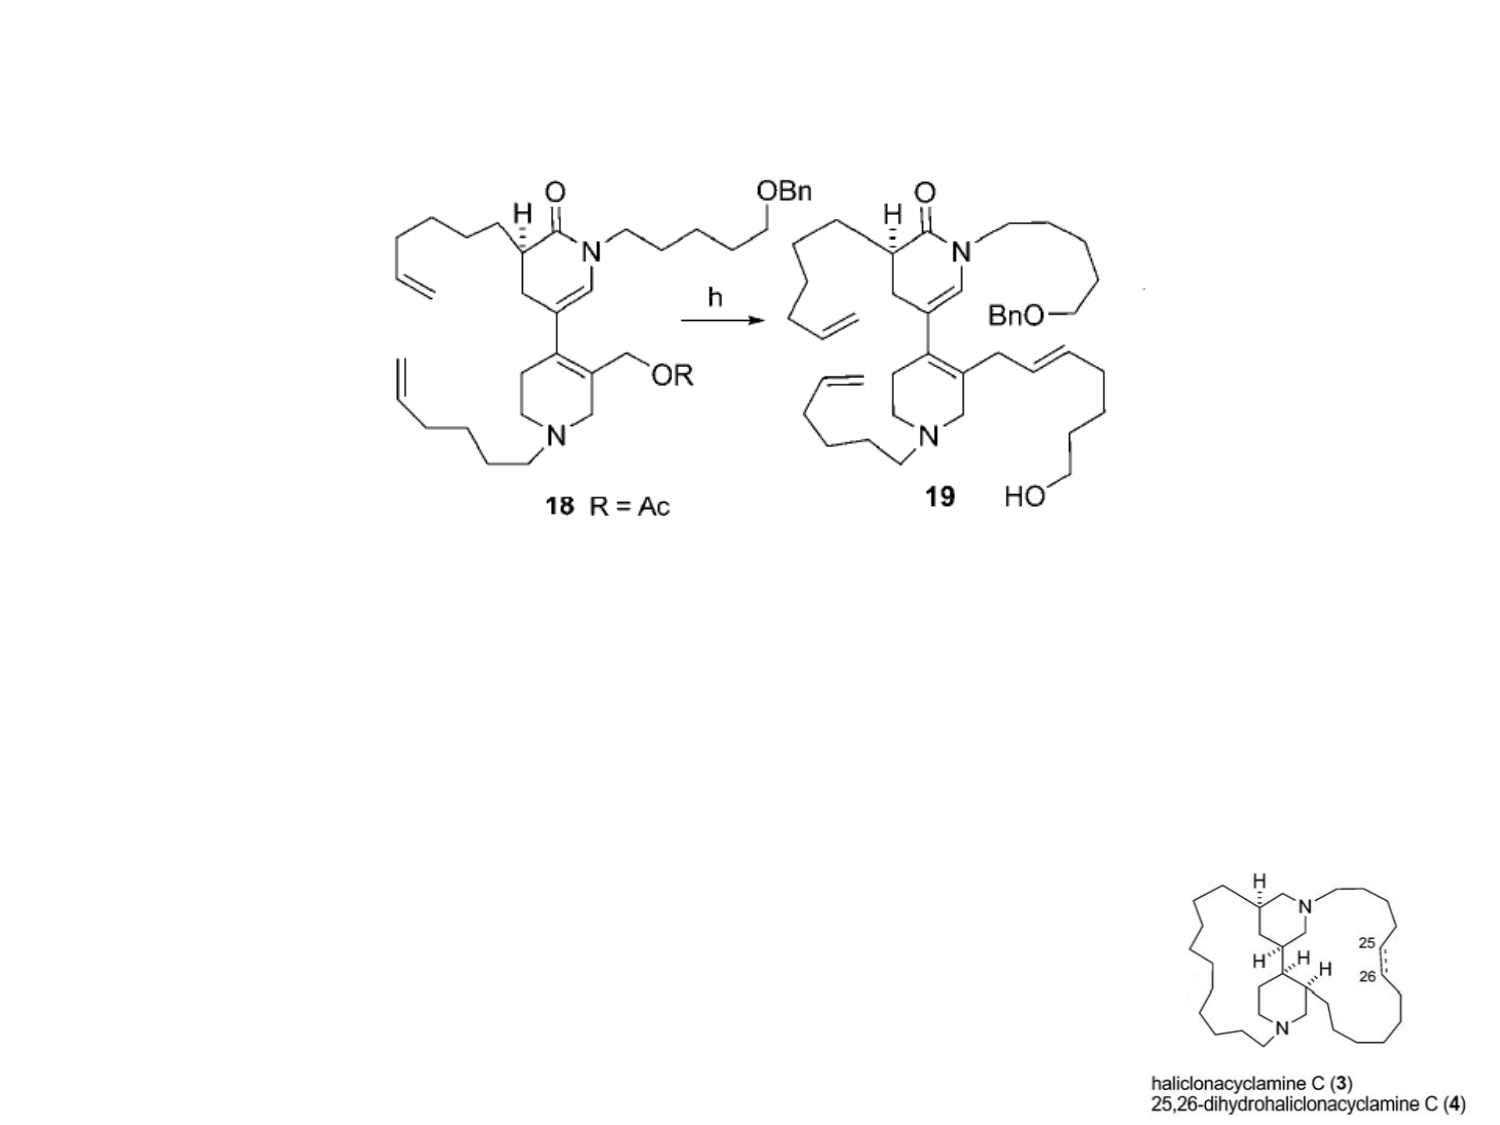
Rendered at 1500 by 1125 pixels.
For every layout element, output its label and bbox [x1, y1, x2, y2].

picture [1133, 862, 1500, 1125]
picture [374, 149, 1155, 527]
